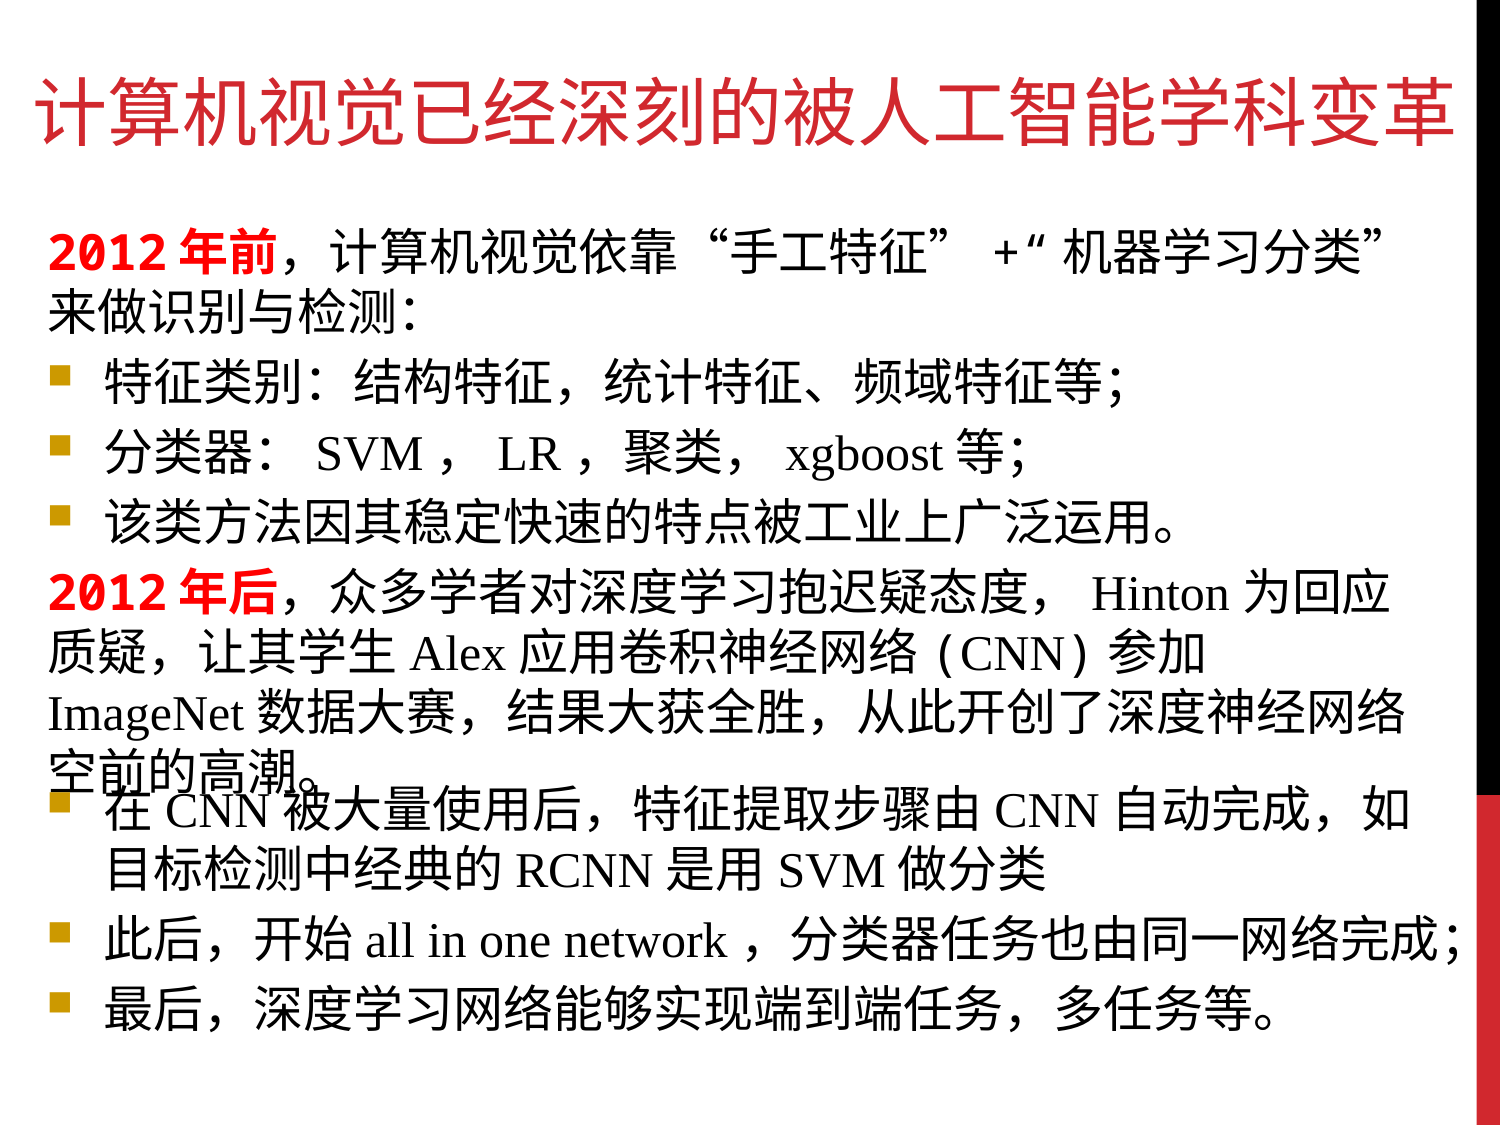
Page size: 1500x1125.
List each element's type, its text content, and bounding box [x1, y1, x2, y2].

text_box 计算机视觉已经深刻的被人工智能学科变革 [0, 62, 1500, 250]
text_box 2012年前，计算机视觉依靠“手工特征”+“机器学习分类”来做识别与检测： 特征类别：结构特征，统计特征、频域特征等； 分类器：SVM，LR，聚类，xgboost等； 该类方法因其稳定快速的特点被工业上广泛运用。 2012年后，众多学者对深度学习抱迟疑态度，Hinton为回应质疑，让其学生Alex应用卷积神经网络(CNN)参加ImageNet数据大赛，结果大获全胜，从此开创了深度神经网络空前的高潮。 [32, 250, 1432, 769]
text_box 在CNN被大量使用后，特征提取步骤由CNN自动完成，如目标检测中经典的RCNN是用SVM做分类 此后，开始all in one network，分类器任务也由同一网络完成； 最后，深度学习网络能够实现端到端任务，多任务等。 [32, 769, 1462, 1045]
